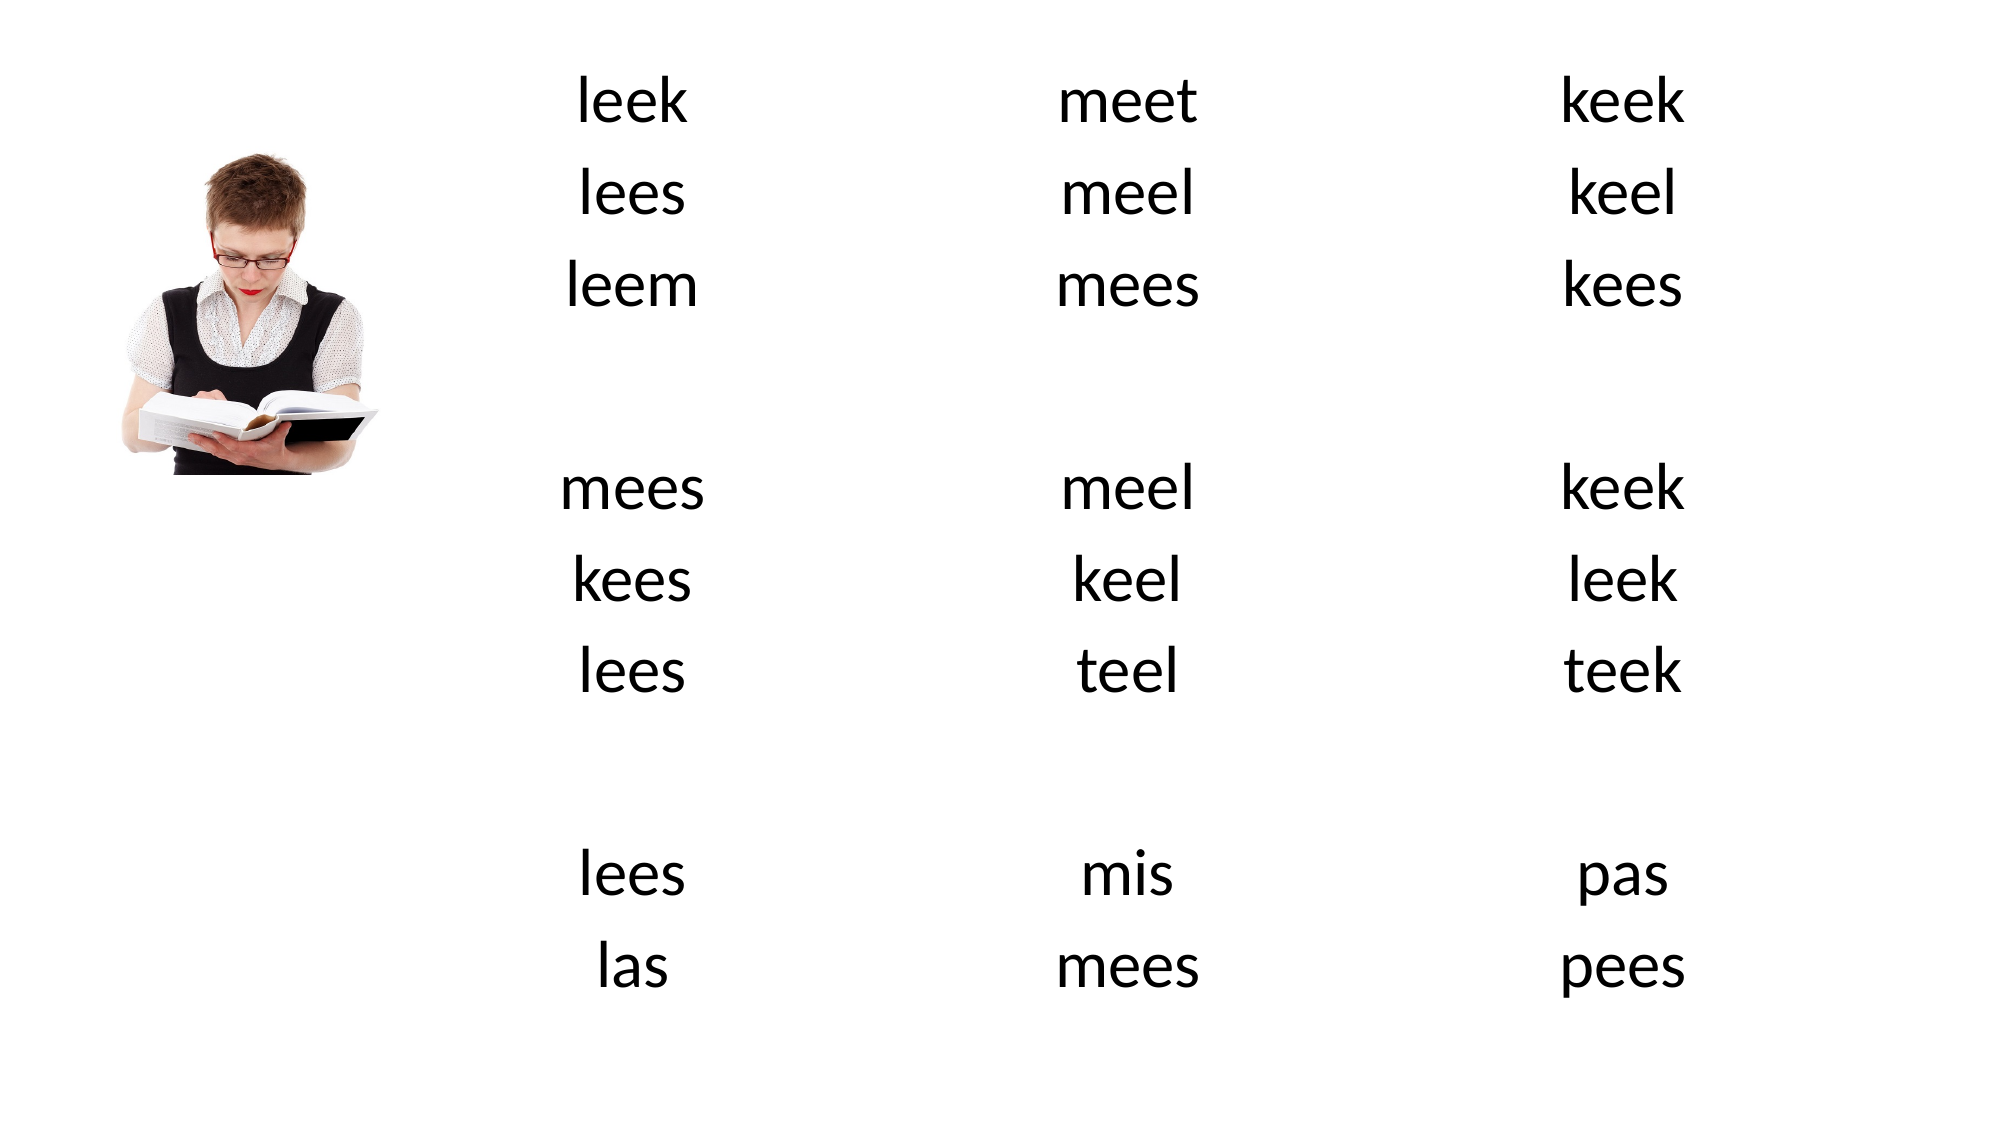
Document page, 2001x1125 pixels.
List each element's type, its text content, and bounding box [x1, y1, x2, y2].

table_cell lees las [386, 847, 879, 1090]
picture [107, 136, 386, 475]
table_cell mis mees [881, 847, 1375, 1090]
table_cell pas pees [1376, 847, 1870, 1090]
table_header keek keel kees [1376, 74, 1870, 458]
table_cell keek leek teek [1376, 460, 1870, 845]
table_cell meel keel teel [881, 460, 1375, 845]
table_header leek lees leem [386, 74, 879, 458]
table_header meet meel mees [881, 74, 1375, 458]
table_cell mees kees lees [386, 460, 879, 845]
